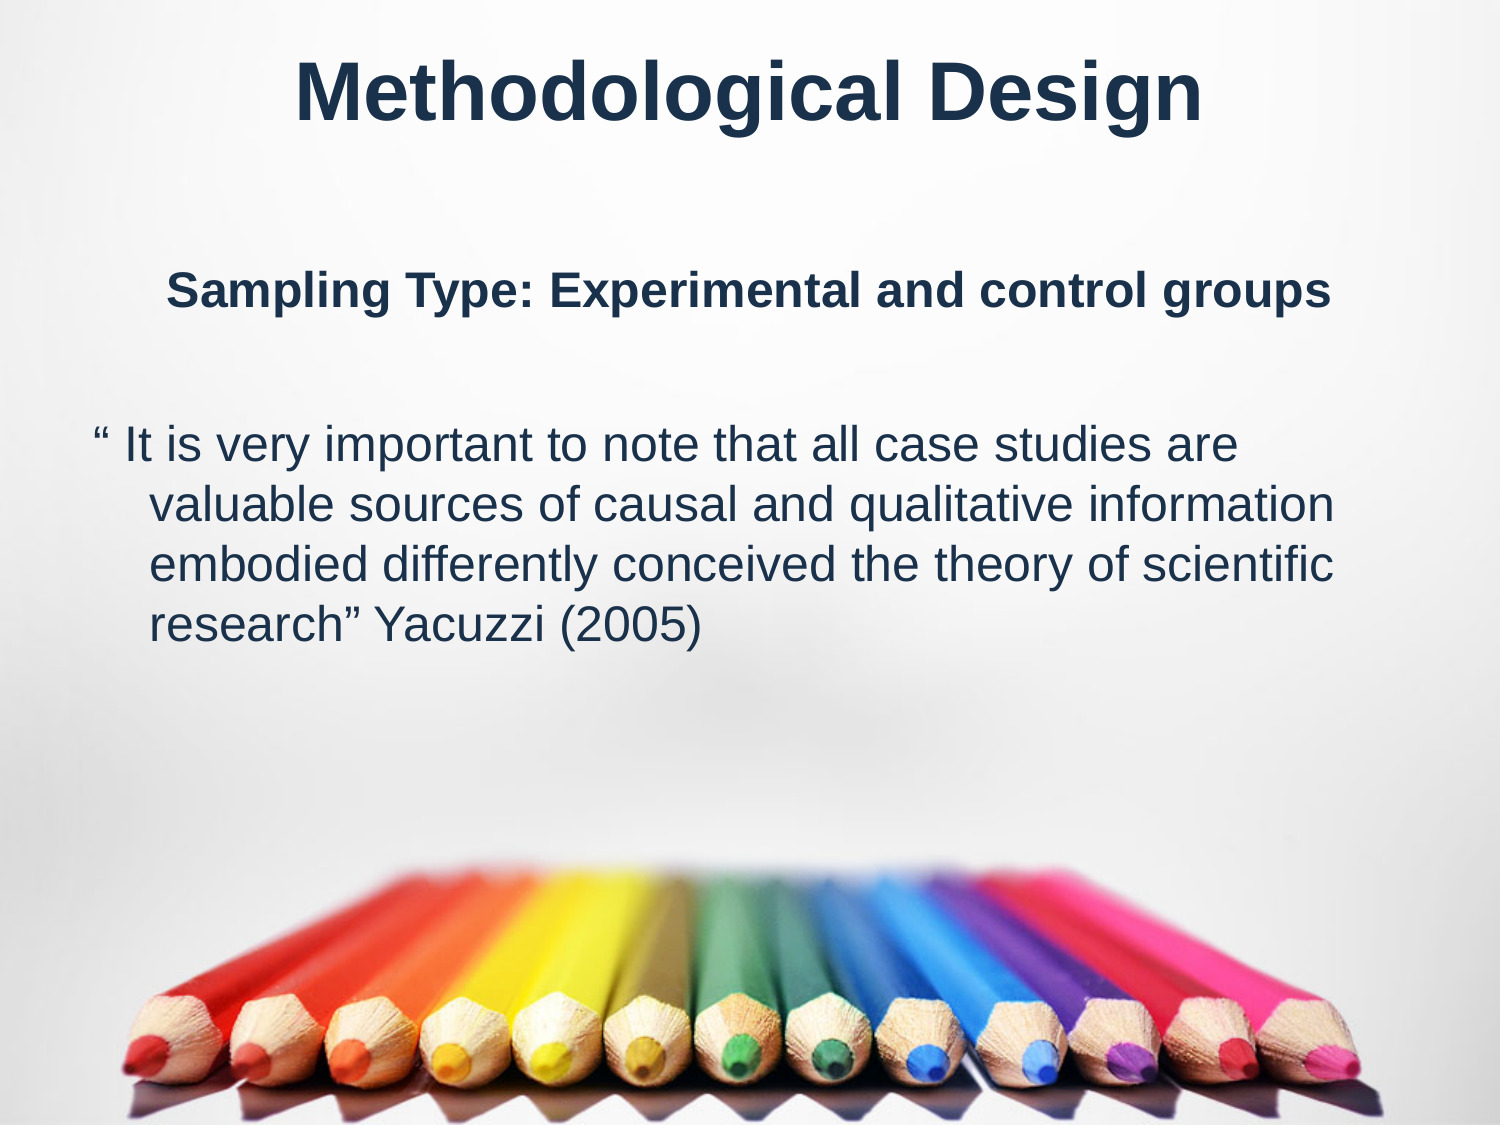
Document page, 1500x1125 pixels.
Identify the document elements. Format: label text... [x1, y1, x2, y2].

text_box Sampling Type: Experimental and control groups [0, 250, 1500, 325]
text_box “ It is very important to note that all case studies are valuable sources of causal and qualitative information embodied differently conceived the theory of scientific research” Yacuzzi (2005) [79, 404, 1462, 659]
picture [0, 0, 1500, 250]
picture [0, 325, 1500, 1125]
text_box Methodological Design [74, 18, 1425, 156]
